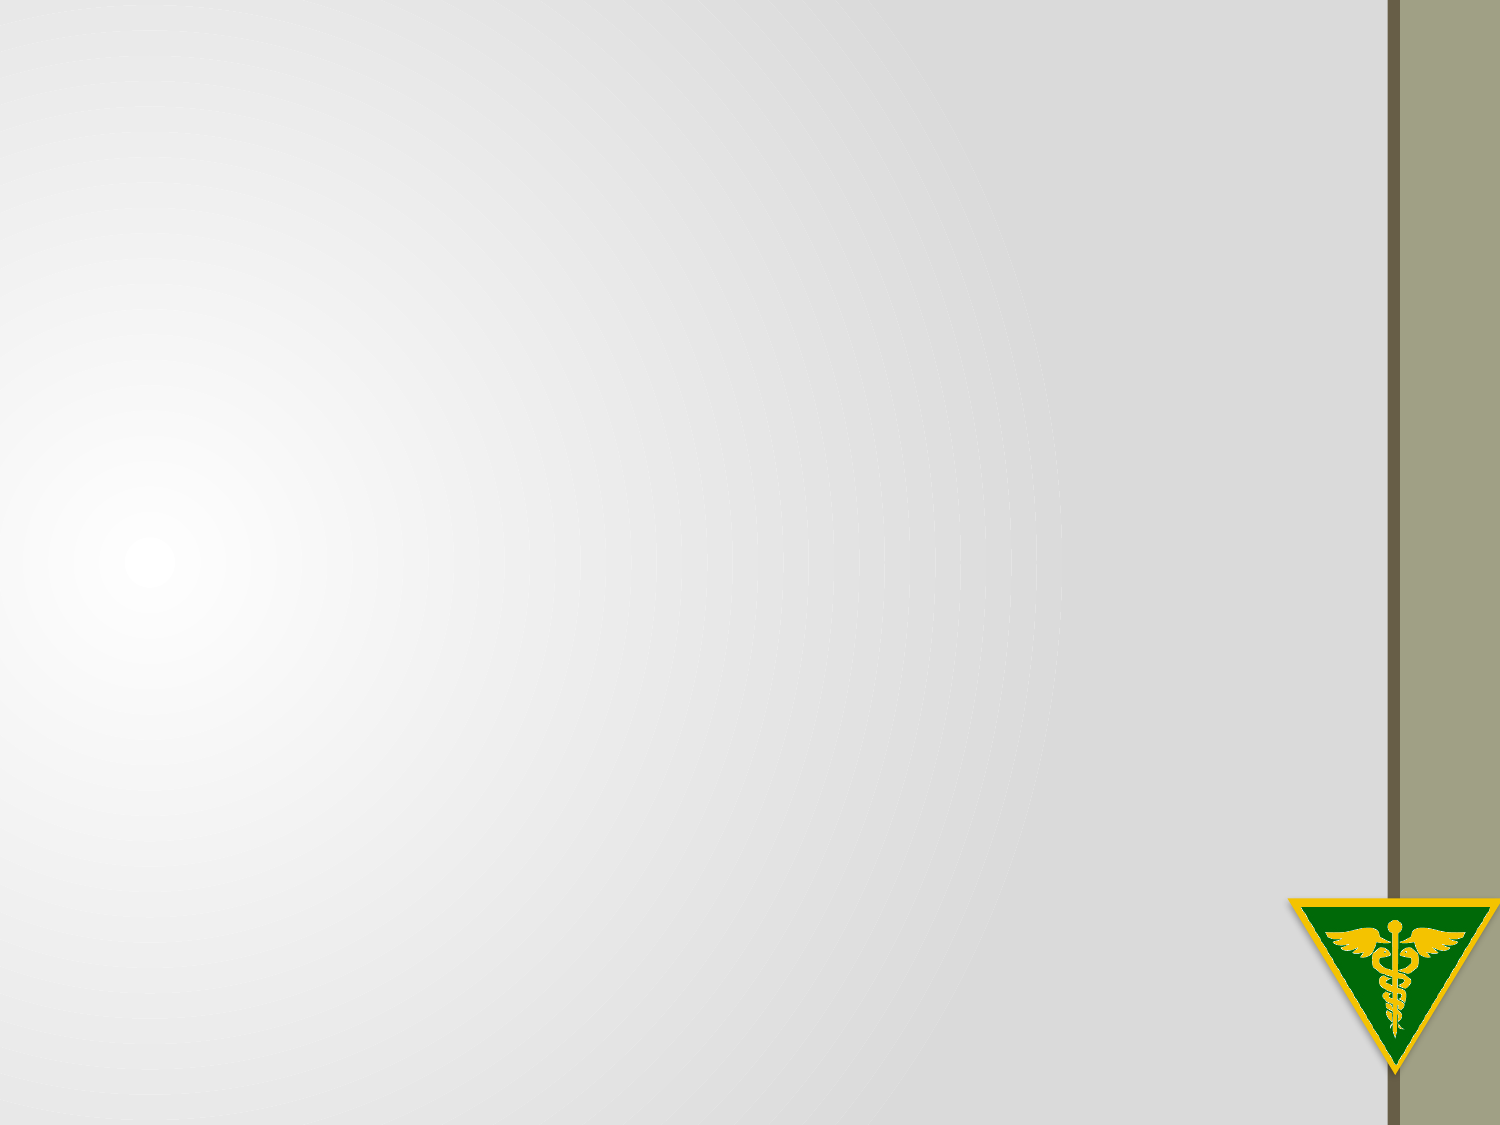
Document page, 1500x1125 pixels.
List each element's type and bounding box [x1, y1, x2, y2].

text_box [1286, 0, 1500, 1125]
